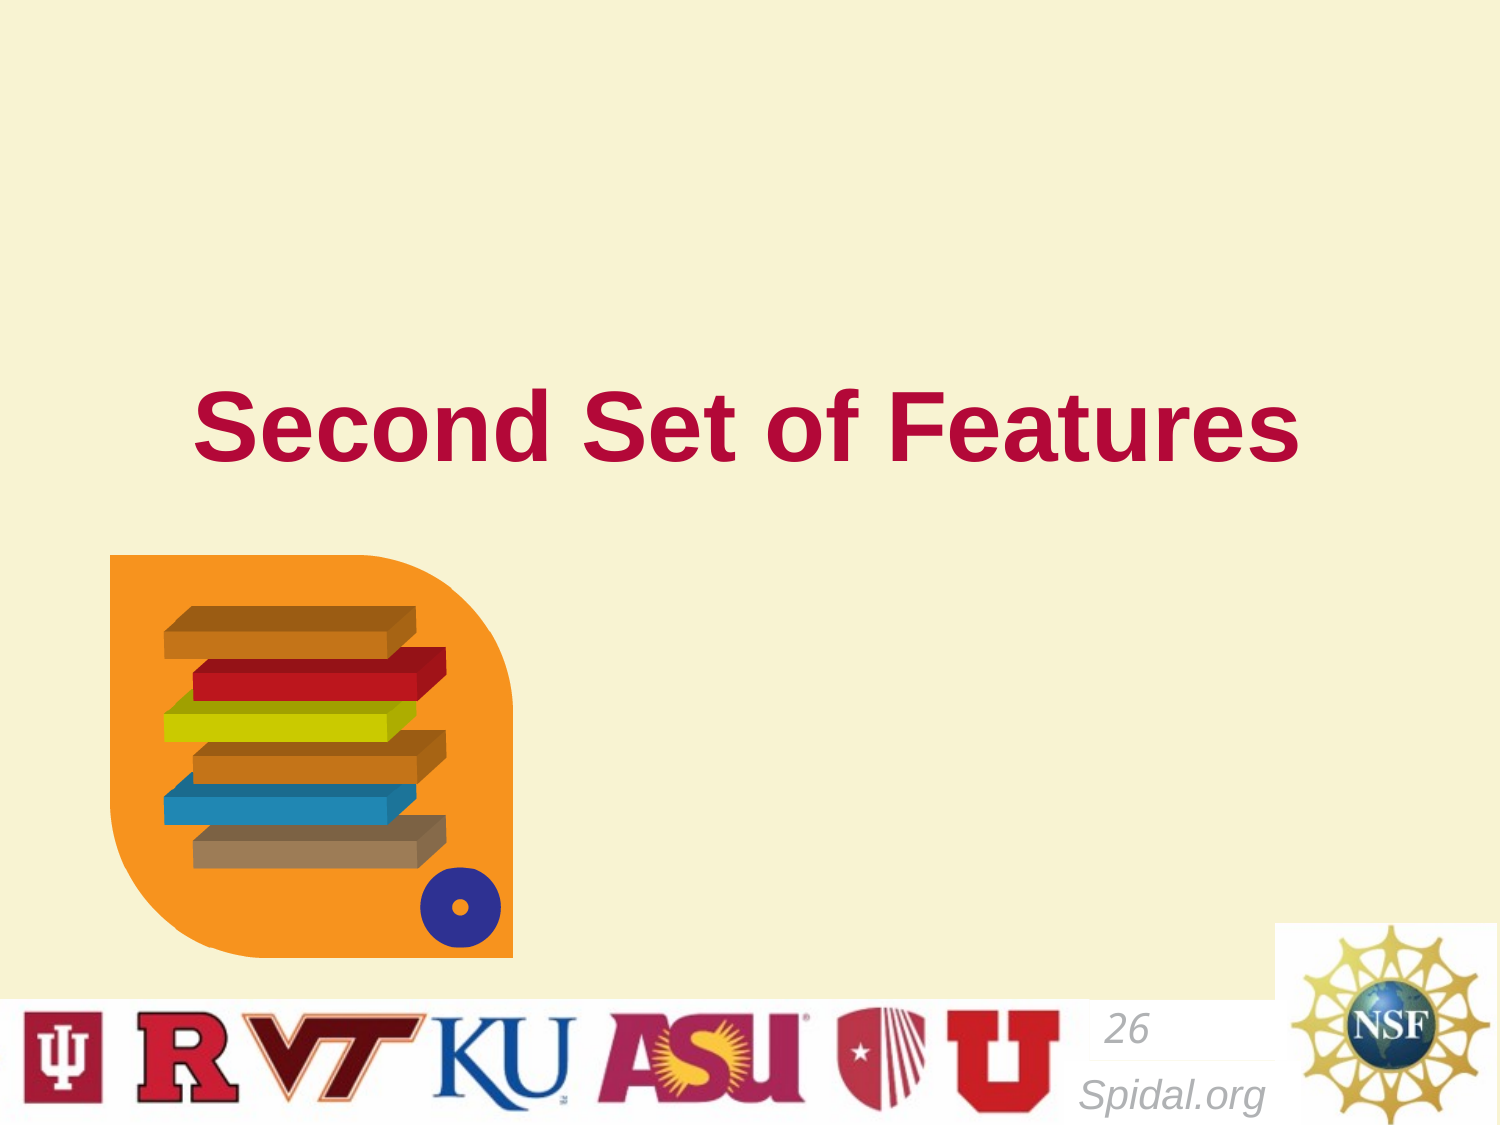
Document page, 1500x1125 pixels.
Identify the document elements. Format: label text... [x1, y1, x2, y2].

picture [1275, 923, 1497, 1125]
title Second Set of Features [100, 187, 1395, 656]
picture [0, 474, 1089, 1125]
